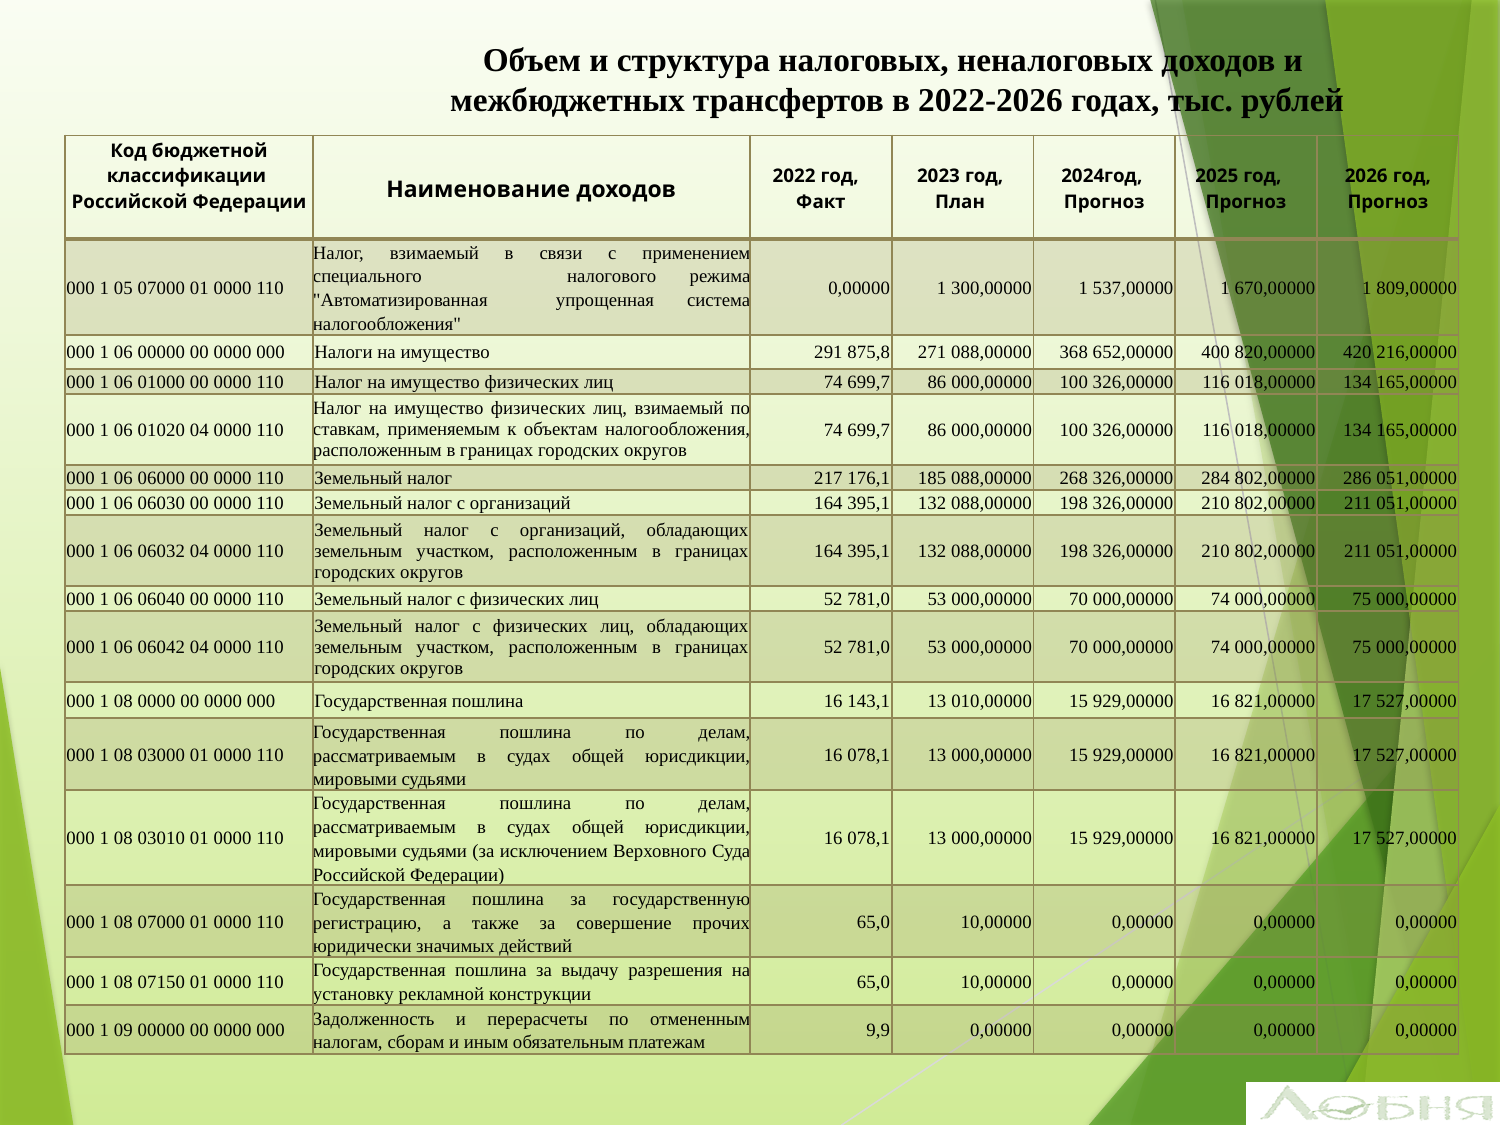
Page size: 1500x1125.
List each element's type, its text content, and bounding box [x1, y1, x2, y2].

table_cell 74 699,7 [751, 395, 891, 464]
table_cell 17 527,00000 [1318, 683, 1458, 717]
table_cell 116 018,00000 [1176, 370, 1316, 393]
table_cell 210 802,00000 [1176, 516, 1316, 585]
table_cell 86 000,00000 [893, 370, 1033, 393]
table_cell 74 000,00000 [1176, 612, 1316, 681]
table_cell 268 326,00000 [1034, 466, 1174, 489]
table_cell 0,00000 [1176, 1006, 1316, 1053]
table_cell 000 1 09 00000 00 0000 000 [66, 1006, 312, 1053]
table_cell 53 000,00000 [893, 612, 1033, 681]
table_cell 15 929,00000 [1034, 791, 1174, 884]
table_header 2022 год, Факт [751, 136, 891, 237]
table_cell 000 1 06 01000 00 0000 110 [66, 370, 312, 393]
table_header Наименование доходов [314, 136, 749, 237]
table_header 2025 год, Прогноз [1176, 136, 1316, 237]
table_cell 0,00000 [1034, 886, 1174, 956]
table_cell 198 326,00000 [1034, 516, 1174, 585]
table_cell 10,00000 [893, 886, 1033, 956]
table_cell Земельный налог с физических лиц [314, 587, 749, 610]
table_cell 000 1 08 07150 01 0000 110 [66, 958, 312, 1004]
table_cell 74 699,7 [751, 370, 891, 393]
table_cell 210 802,00000 [1176, 491, 1316, 514]
table_cell 65,0 [751, 886, 891, 956]
table_cell 400 820,00000 [1176, 336, 1316, 368]
table_cell 0,00000 [1034, 958, 1174, 1004]
table_cell 13 000,00000 [893, 791, 1033, 884]
table_cell 0,00000 [1318, 886, 1458, 956]
table_cell 000 1 06 06042 04 0000 110 [66, 612, 312, 681]
table_cell 000 1 08 03000 01 0000 110 [66, 719, 312, 789]
table_cell 271 088,00000 [893, 336, 1033, 368]
table_cell 1 300,00000 [893, 241, 1033, 334]
table_cell 16 821,00000 [1176, 683, 1316, 717]
table_cell 1 670,00000 [1176, 241, 1316, 334]
table_header 2026 год, Прогноз [1318, 136, 1458, 237]
table_cell 164 395,1 [751, 491, 891, 514]
table_cell 0,00000 [893, 1006, 1033, 1053]
table_cell Государственная пошлина за государственную регистрацию, а также за совершение прочих юридически значимых действий [314, 886, 749, 956]
table_cell 74 000,00000 [1176, 587, 1316, 610]
table_cell Земельный налог с организаций [314, 491, 749, 514]
table_cell Государственная пошлина за выдачу разрешения на установку рекламной конструкции [314, 958, 749, 1004]
table_cell 16 078,1 [751, 719, 891, 789]
table_cell 116 018,00000 [1176, 395, 1316, 464]
title Объем и структура налоговых, неналоговых доходов и межбюджетных трансфертов в 2022-2026 годах, тыс. рублей [194, 30, 1500, 102]
table_cell 000 1 06 06032 04 0000 110 [66, 516, 312, 585]
table_cell 70 000,00000 [1034, 587, 1174, 610]
table_cell 000 1 06 06030 00 0000 110 [66, 491, 312, 514]
table_cell 0,00000 [1318, 958, 1458, 1004]
table_cell 132 088,00000 [893, 491, 1033, 514]
table_cell 291 875,8 [751, 336, 891, 368]
table_cell 9,9 [751, 1006, 891, 1053]
table_cell 000 1 05 07000 01 0000 110 [66, 241, 312, 334]
table_cell 211 051,00000 [1318, 491, 1458, 514]
table_cell 13 010,00000 [893, 683, 1033, 717]
table_cell 70 000,00000 [1034, 612, 1174, 681]
table_cell Налог на имущество физических лиц [314, 370, 749, 393]
table_cell 211 051,00000 [1318, 516, 1458, 585]
table_header Код бюджетной классификации Российской Федерации [66, 136, 312, 237]
table_cell Задолженность и перерасчеты по отмененным налогам, сборам и иным обязательным платежам [314, 1006, 749, 1053]
table_cell Государственная пошлина по делам, рассматриваемым в судах общей юрисдикции, мировыми судьями [314, 719, 749, 789]
table_cell 100 326,00000 [1034, 395, 1174, 464]
table_cell Налог, взимаемый в связи с применением специального налогового режима "Автоматизированная упрощенная система налогообложения" [314, 241, 749, 334]
table_cell 17 527,00000 [1318, 719, 1458, 789]
table_cell 217 176,1 [751, 466, 891, 489]
table_cell Налог на имущество физических лиц, взимаемый по ставкам, применяемым к объектам налогообложения, расположенным в границах городских округов [314, 395, 749, 464]
table_cell 53 000,00000 [893, 587, 1033, 610]
table_cell 16 143,1 [751, 683, 891, 717]
table_cell 000 1 08 07000 01 0000 110 [66, 886, 312, 956]
table_cell 16 821,00000 [1176, 719, 1316, 789]
table_cell 0,00000 [1034, 1006, 1174, 1053]
table_cell 000 1 06 00000 00 0000 000 [66, 336, 312, 368]
table_header 2023 год, План [893, 136, 1033, 237]
table_cell Государственная пошлина по делам, рассматриваемым в судах общей юрисдикции, мировыми судьями (за исключением Верховного Суда Российской Федерации) [314, 791, 749, 884]
table_cell 000 1 06 06000 00 0000 110 [66, 466, 312, 489]
table_cell 134 165,00000 [1318, 370, 1458, 393]
table_cell 15 929,00000 [1034, 719, 1174, 789]
table_cell 10,00000 [893, 958, 1033, 1004]
table_cell Налоги на имущество [314, 336, 749, 368]
table_cell Земельный налог с организаций, обладающих земельным участком, расположенным в границах городских округов [314, 516, 749, 585]
table_cell 52 781,0 [751, 587, 891, 610]
table_cell 75 000,00000 [1318, 612, 1458, 681]
table_cell 134 165,00000 [1318, 395, 1458, 464]
table_cell 75 000,00000 [1318, 587, 1458, 610]
table_cell 000 1 08 03010 01 0000 110 [66, 791, 312, 884]
table_cell 420 216,00000 [1318, 336, 1458, 368]
table_cell 185 088,00000 [893, 466, 1033, 489]
table_cell 17 527,00000 [1318, 791, 1458, 884]
table_cell Земельный налог с физических лиц, обладающих земельным участком, расположенным в границах городских округов [314, 612, 749, 681]
table_cell 0,00000 [1176, 958, 1316, 1004]
table_cell 286 051,00000 [1318, 466, 1458, 489]
table_cell 1 537,00000 [1034, 241, 1174, 334]
table_cell 000 1 08 0000 00 0000 000 [66, 683, 312, 717]
table_cell 132 088,00000 [893, 516, 1033, 585]
table_cell Земельный налог [314, 466, 749, 489]
table_cell 16 078,1 [751, 791, 891, 884]
table_cell 86 000,00000 [893, 395, 1033, 464]
table_cell 164 395,1 [751, 516, 891, 585]
table_cell 000 1 06 06040 00 0000 110 [66, 587, 312, 610]
table_cell 0,00000 [1318, 1006, 1458, 1053]
table_cell 100 326,00000 [1034, 370, 1174, 393]
table_cell 284 802,00000 [1176, 466, 1316, 489]
table_cell 52 781,0 [751, 612, 891, 681]
table_cell 0,00000 [751, 241, 891, 334]
table_cell Государственная пошлина [314, 683, 749, 717]
table_cell 198 326,00000 [1034, 491, 1174, 514]
table_cell 000 1 06 01020 04 0000 110 [66, 395, 312, 464]
table_header 2024год, Прогноз [1034, 136, 1174, 237]
table_cell 65,0 [751, 958, 891, 1004]
table_cell 15 929,00000 [1034, 683, 1174, 717]
table_cell 368 652,00000 [1034, 336, 1174, 368]
table_cell 0,00000 [1176, 886, 1316, 956]
table_cell 13 000,00000 [893, 719, 1033, 789]
table_cell 1 809,00000 [1318, 241, 1458, 334]
picture [1245, 1081, 1500, 1125]
table_cell 16 821,00000 [1176, 791, 1316, 884]
